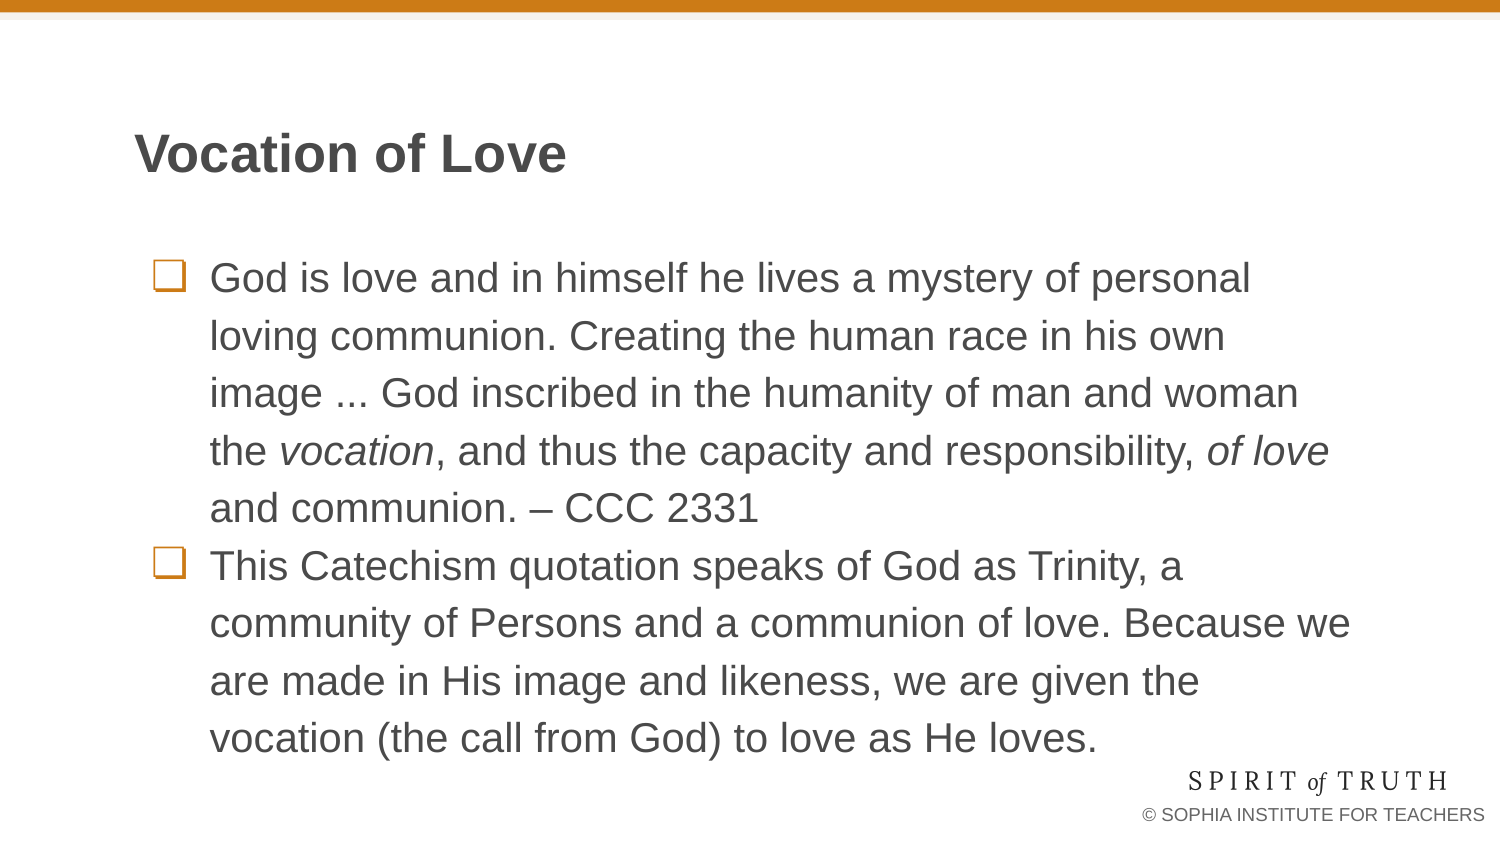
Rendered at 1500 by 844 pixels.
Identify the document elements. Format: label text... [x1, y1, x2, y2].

picture [1186, 768, 1449, 797]
title Vocation of Love [119, 103, 1381, 192]
list God is love and in himself he lives a mystery of personal loving communion. Creating the human race in his own image ... God inscribed in the humanity of man and woman the vocation, and thus the capacity and responsibility, of love and communion. – CCC 2331 This Catechism quotation speaks of God as Trinity, a community of Persons and a communion of love. Because we are made in His image and likeness, we are given the vocation (the call from God) to love as He loves. [119, 228, 1381, 755]
